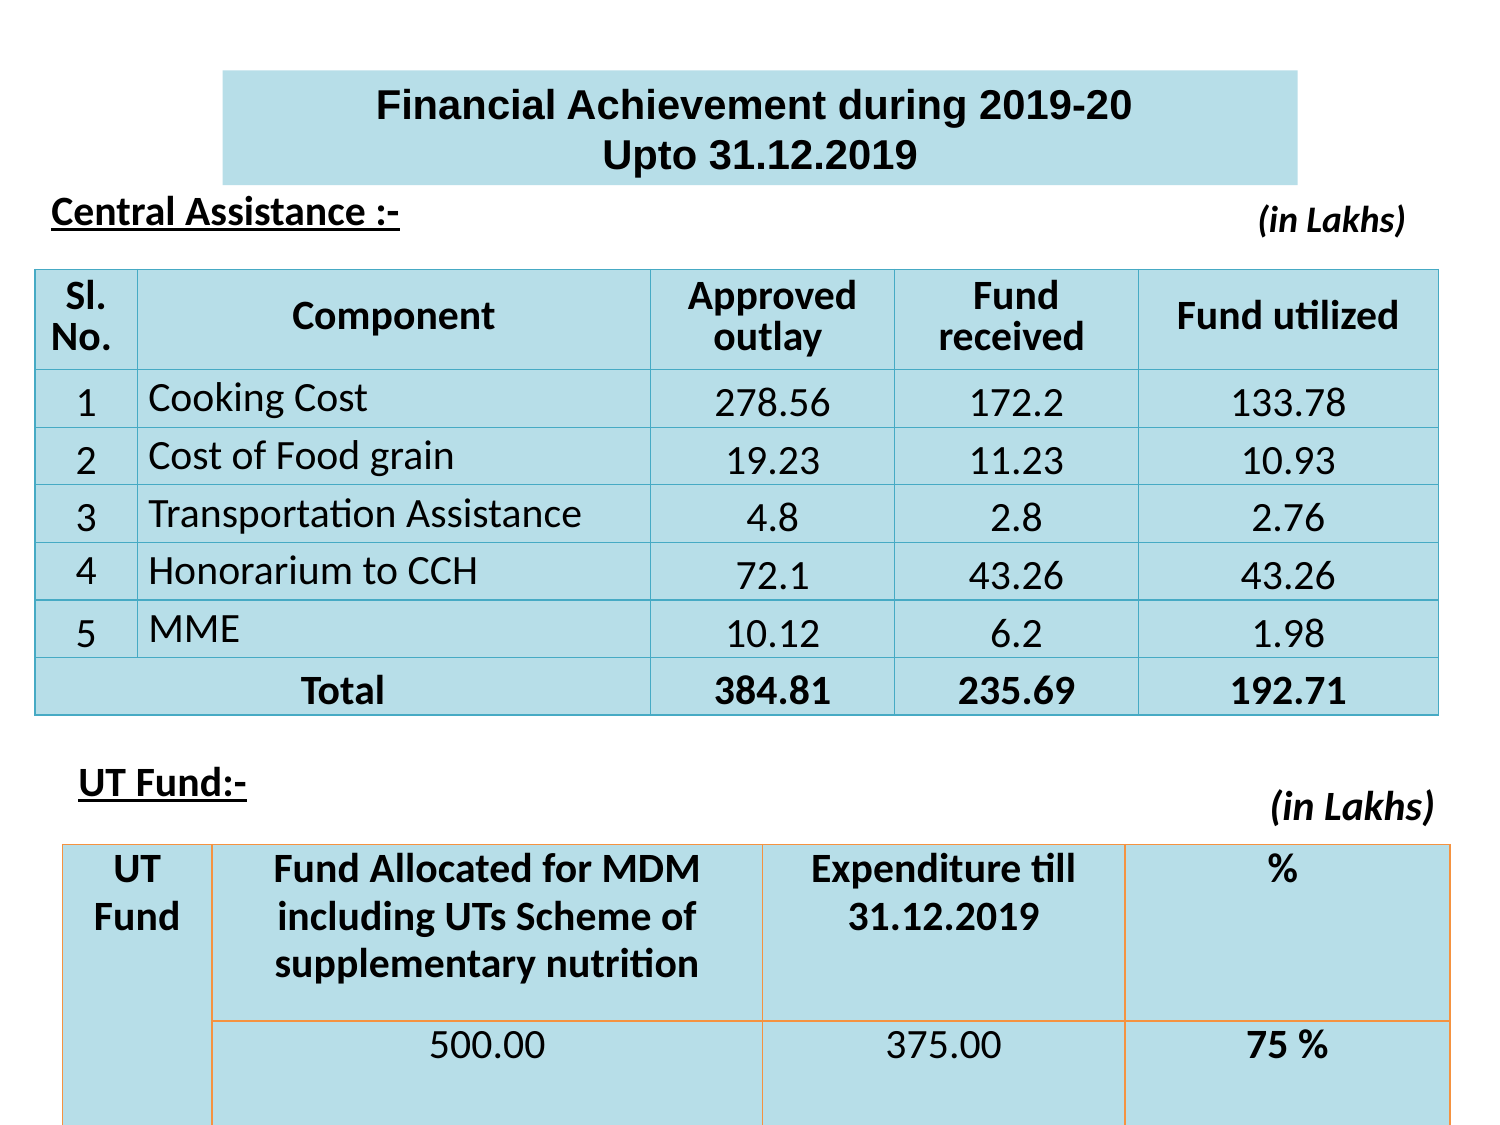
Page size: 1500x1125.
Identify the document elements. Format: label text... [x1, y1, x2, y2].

table_cell 43.26 [1139, 543, 1438, 599]
table_header Approved outlay [651, 270, 894, 369]
table_cell 500.00 [213, 1022, 762, 1125]
table_header % [1126, 845, 1449, 1020]
text_box (in Lakhs) [1212, 771, 1450, 837]
text_box (in Lakhs) [1183, 187, 1421, 248]
table_cell 133.78 [1139, 370, 1438, 427]
table_cell 2 [36, 428, 137, 484]
table_cell MME [138, 601, 650, 657]
table_cell Honorarium to CCH [138, 543, 650, 599]
table_cell 2.8 [895, 485, 1138, 542]
table_header Component [138, 270, 650, 369]
table_cell 384.81 [651, 658, 894, 714]
table_cell Cost of Food grain [138, 428, 650, 484]
text_box Financial Achievement during 2019-20 Upto 31.12.2019 [222, 70, 1298, 186]
table_header Fund Allocated for MDM including UTs Scheme of supplementary nutrition [213, 845, 762, 1020]
table_cell 19.23 [651, 428, 894, 484]
table_cell 172.2 [895, 370, 1138, 427]
text_box Central Assistance :- [36, 176, 415, 241]
table_cell 43.26 [895, 543, 1138, 599]
table_cell 72.1 [651, 543, 894, 599]
table_cell 4.8 [651, 485, 894, 542]
table_cell 2.76 [1139, 485, 1438, 542]
table_cell 10.93 [1139, 428, 1438, 484]
table_cell 235.69 [895, 658, 1138, 714]
table_cell 5 [36, 601, 137, 657]
table_cell Cooking Cost [138, 370, 650, 427]
table_header Fund received [895, 270, 1138, 369]
table_header UT Fund [63, 845, 211, 1125]
table_cell 10.12 [651, 601, 894, 657]
table_header Fund utilized [1139, 270, 1438, 369]
table_cell 3 [36, 485, 137, 542]
table_cell 4 [36, 543, 137, 599]
text_box UT Fund:- [63, 747, 263, 813]
table_cell 11.23 [895, 428, 1138, 484]
table_header Sl. No. [36, 270, 137, 369]
table_cell Total [36, 658, 650, 714]
table_cell Transportation Assistance [138, 485, 650, 542]
table_cell 6.2 [895, 601, 1138, 657]
table_cell 375.00 [763, 1022, 1124, 1125]
table_header Expenditure till 31.12.2019 [763, 845, 1124, 1020]
table_cell 75 % [1126, 1022, 1449, 1125]
table_cell 1 [36, 370, 137, 427]
table_cell 278.56 [651, 370, 894, 427]
table_cell 1.98 [1139, 601, 1438, 657]
table_cell 192.71 [1139, 658, 1438, 714]
